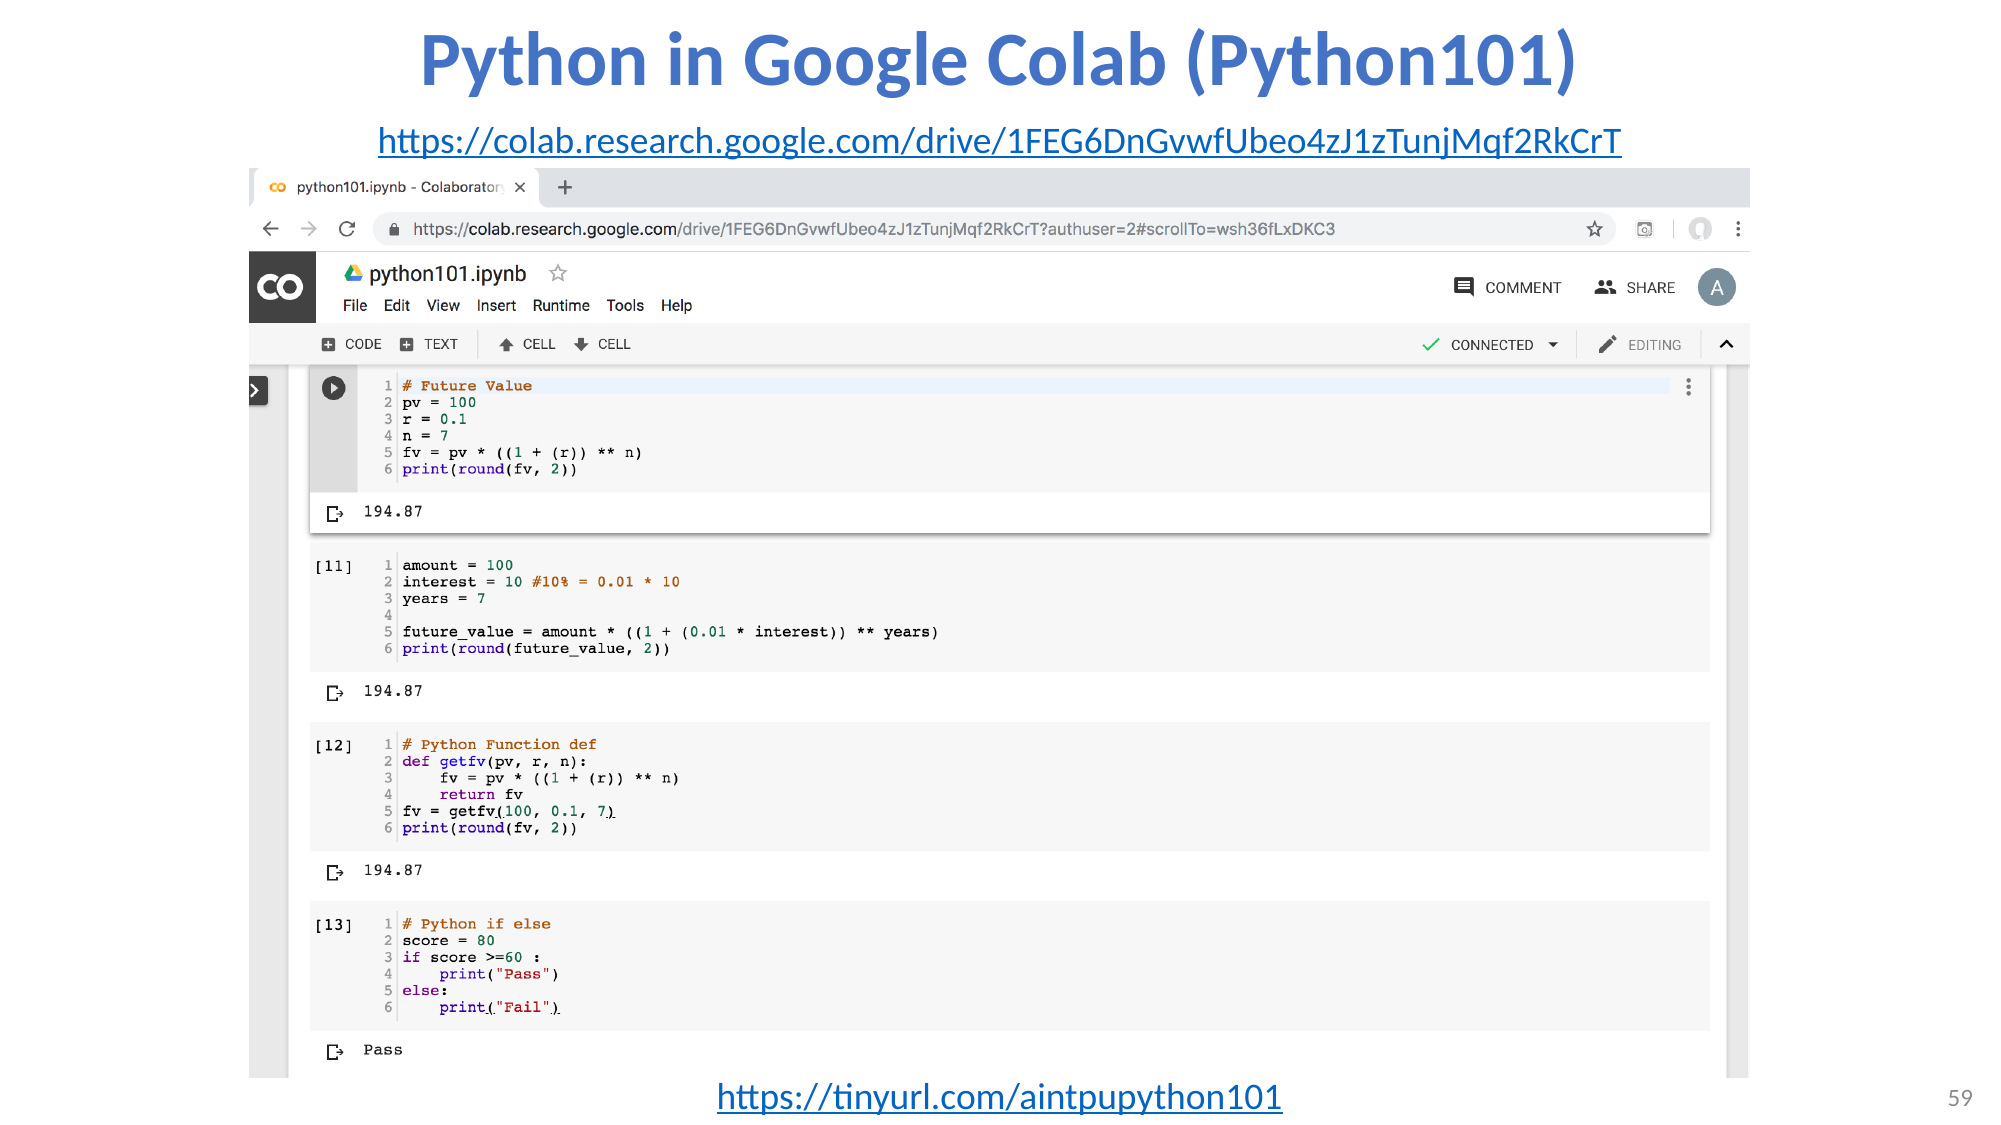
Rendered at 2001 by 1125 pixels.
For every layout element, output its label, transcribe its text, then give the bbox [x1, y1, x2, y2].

slide_number 59 [1830, 1076, 1989, 1116]
text_box https://tinyurl.com/aintpupython101 [701, 1078, 1298, 1125]
picture [249, 168, 1750, 1078]
text_box Python in Google Colab (Python101) [324, 0, 1675, 108]
text_box https://colab.research.google.com/drive/1FEG6DnGvwfUbeo4zJ1zTunjMqf2RkCrT [267, 108, 1733, 168]
